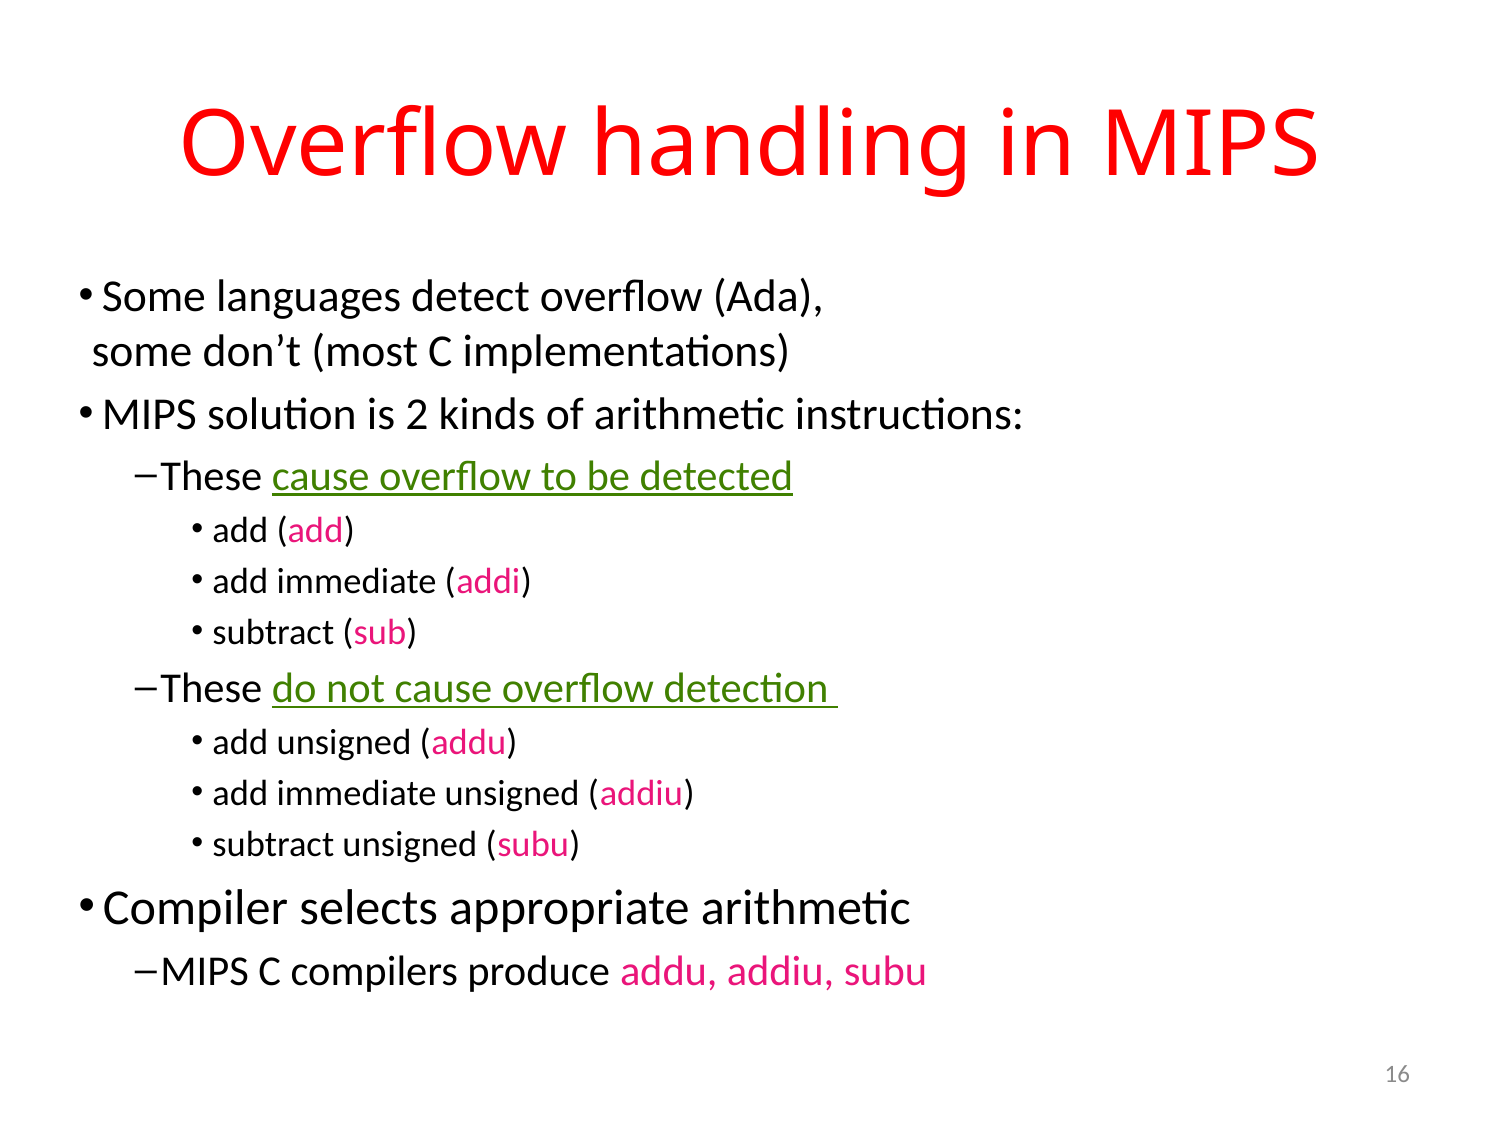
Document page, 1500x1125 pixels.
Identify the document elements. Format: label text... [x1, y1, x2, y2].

list Some languages detect overflow (Ada), some don’t (most C implementations) MIPS solution is 2 kinds of arithmetic instructions: These cause overflow to be detected add (add) add immediate (addi) subtract (sub) These do not cause overflow detection add unsigned (addu) add immediate unsigned (addiu) subtract unsigned (subu) Compiler selects appropriate arithmetic MIPS C compilers produce addu, addiu, subu [75, 262, 1425, 1005]
title Overflow handling in MIPS [75, 45, 1425, 233]
slide_number 16 [1074, 1042, 1425, 1103]
